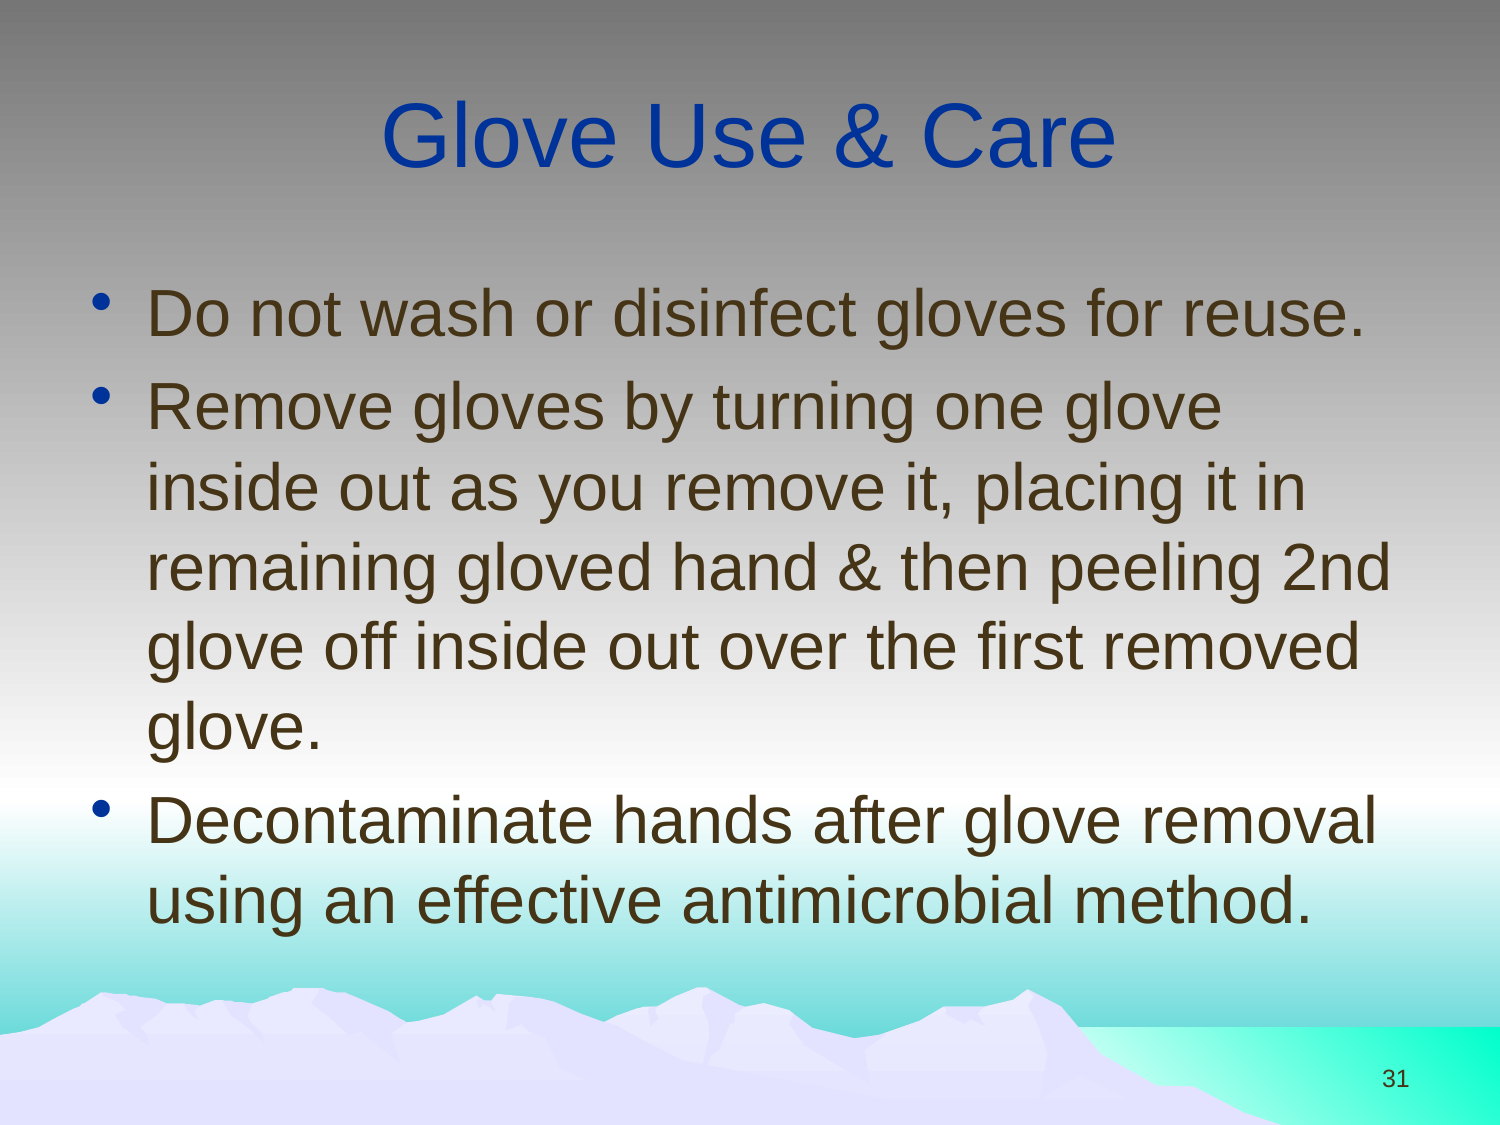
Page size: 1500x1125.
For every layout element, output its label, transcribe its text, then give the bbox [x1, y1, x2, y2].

list Do not wash or disinfect gloves for reuse. Remove gloves by turning one glove inside out as you remove it, placing it in remaining gloved hand & then peeling 2nd glove off inside out over the first removed glove. Decontaminate hands after glove removal using an effective antimicrobial method. [75, 262, 1425, 1000]
title Glove Use & Care [75, 37, 1425, 225]
slide_number 31 [1074, 1025, 1425, 1100]
